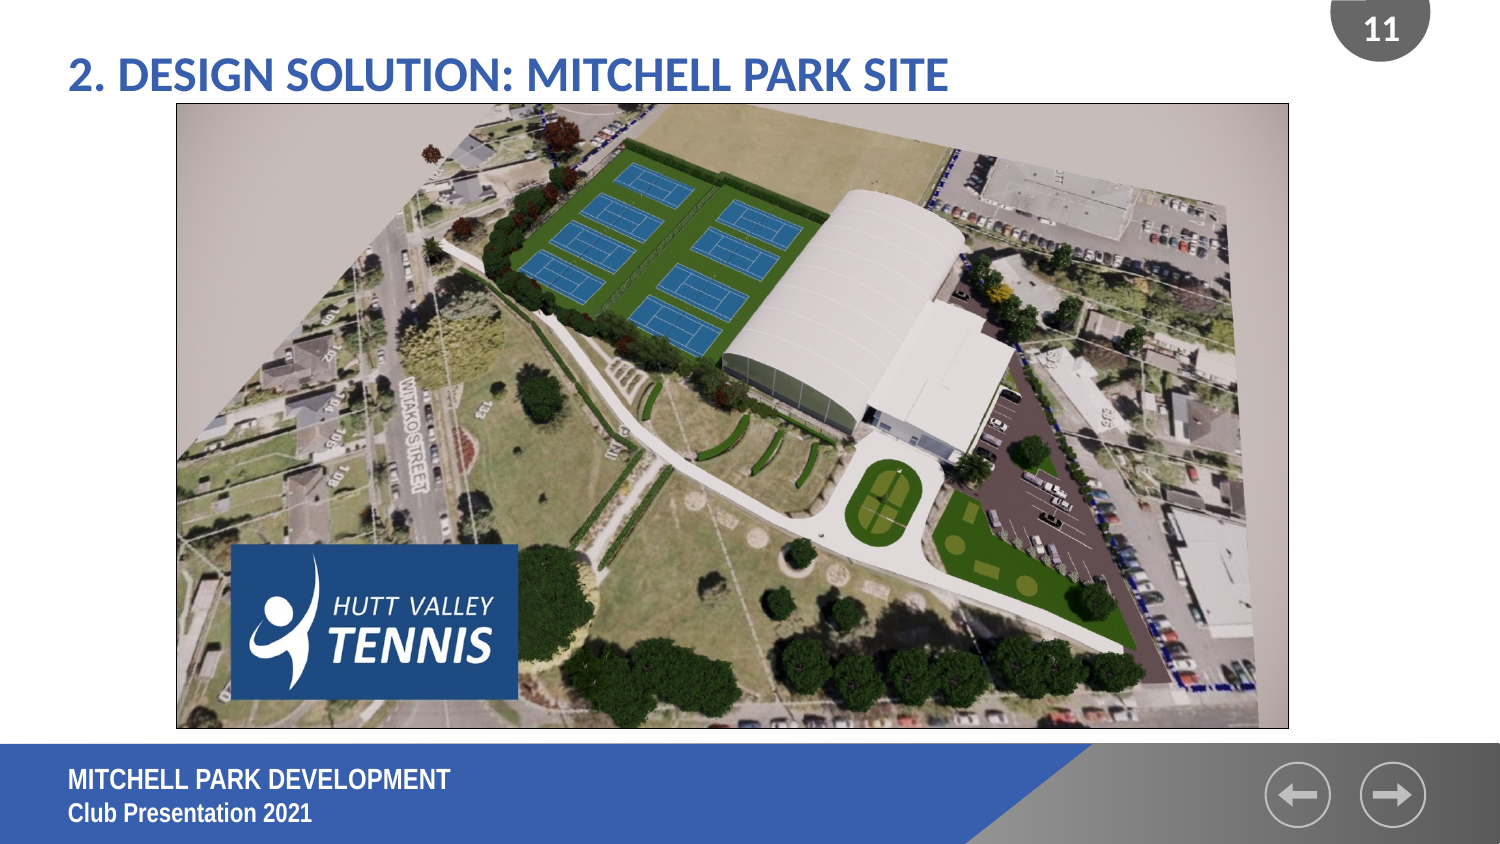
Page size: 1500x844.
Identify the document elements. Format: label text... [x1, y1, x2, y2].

text_box [1371, 780, 1414, 809]
text_box [968, 743, 1500, 844]
text_box 2. DESIGN SOLUTION: MITCHELL PARK SITE [53, 25, 1104, 117]
text_box [1264, 761, 1331, 829]
text_box [1424, 0, 1432, 39]
picture [176, 103, 1289, 729]
text_box 11 [1339, 0, 1424, 57]
text_box [1329, 0, 1339, 42]
text_box [1356, 57, 1405, 63]
text_box [1276, 780, 1319, 809]
text_box MITCHELL PARK DEVELOPMENT Club Presentation 2021 [53, 754, 762, 835]
text_box [0, 742, 1096, 844]
text_box [1359, 761, 1427, 829]
